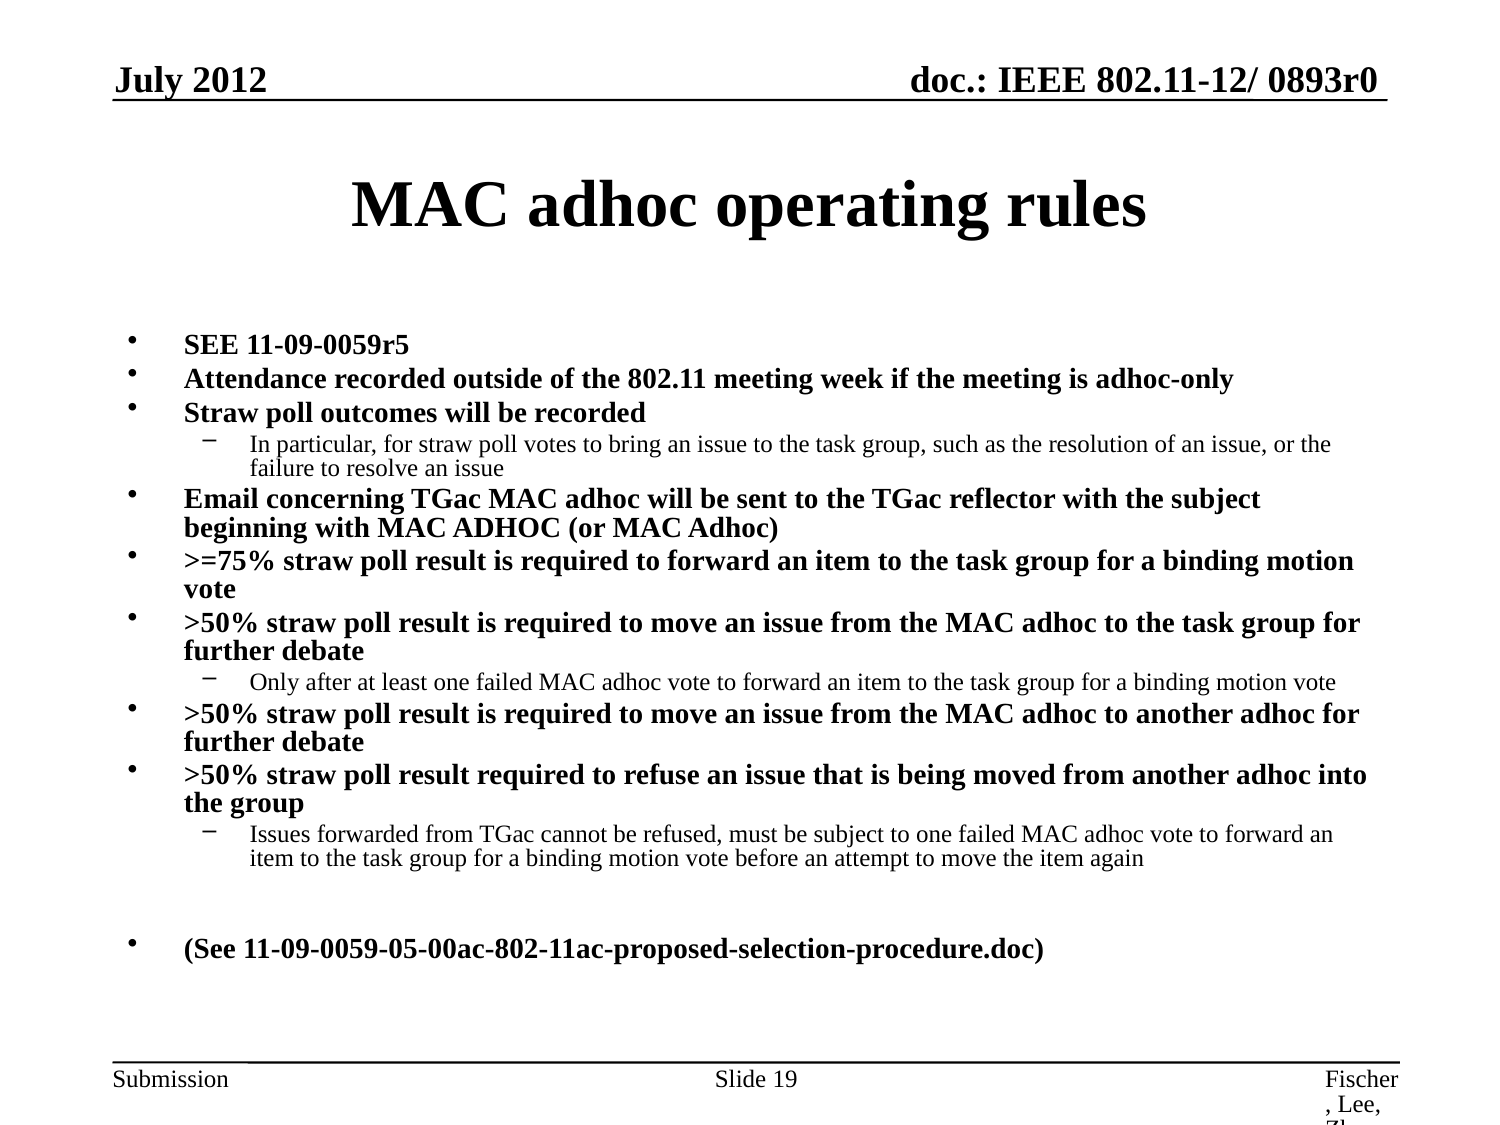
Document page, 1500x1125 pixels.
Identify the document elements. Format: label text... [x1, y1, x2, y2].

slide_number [114, 54, 313, 101]
footer Fischer, Lee, Zhu [1324, 1061, 1402, 1093]
list SEE 11-09-0059r5 Attendance recorded outside of the 802.11 meeting week if the meeting is adhoc-only Straw poll outcomes will be recorded In particular, for straw poll votes to bring an issue to the task group, such as the resolution of an issue, or the failure to resolve an issue Email concerning TGac MAC adhoc will be sent to the TGac reflector with the subject beginning with MAC ADHOC (or MAC Adhoc) >=75% straw poll result is required to forward an item to the task group for a binding motion vote >50% straw poll result is required to move an issue from the MAC adhoc to the task group for further debate Only after at least one failed MAC adhoc vote to forward an item to the task group for a binding motion vote >50% straw poll result is required to move an issue from the MAC adhoc to another adhoc for further debate >50% straw poll result required to refuse an issue that is being moved from another adhoc into the group Issues forwarded from TGac cannot be refused, must be subject to one failed MAC adhoc vote to forward an item to the task group for a binding motion vote before an attempt to move the item again (See 11-09-0059-05-00ac-802-11ac-proposed-selection-procedure.doc) [112, 324, 1388, 1001]
title MAC adhoc operating rules [112, 112, 1388, 288]
slide_number Slide 19 [712, 1061, 800, 1093]
